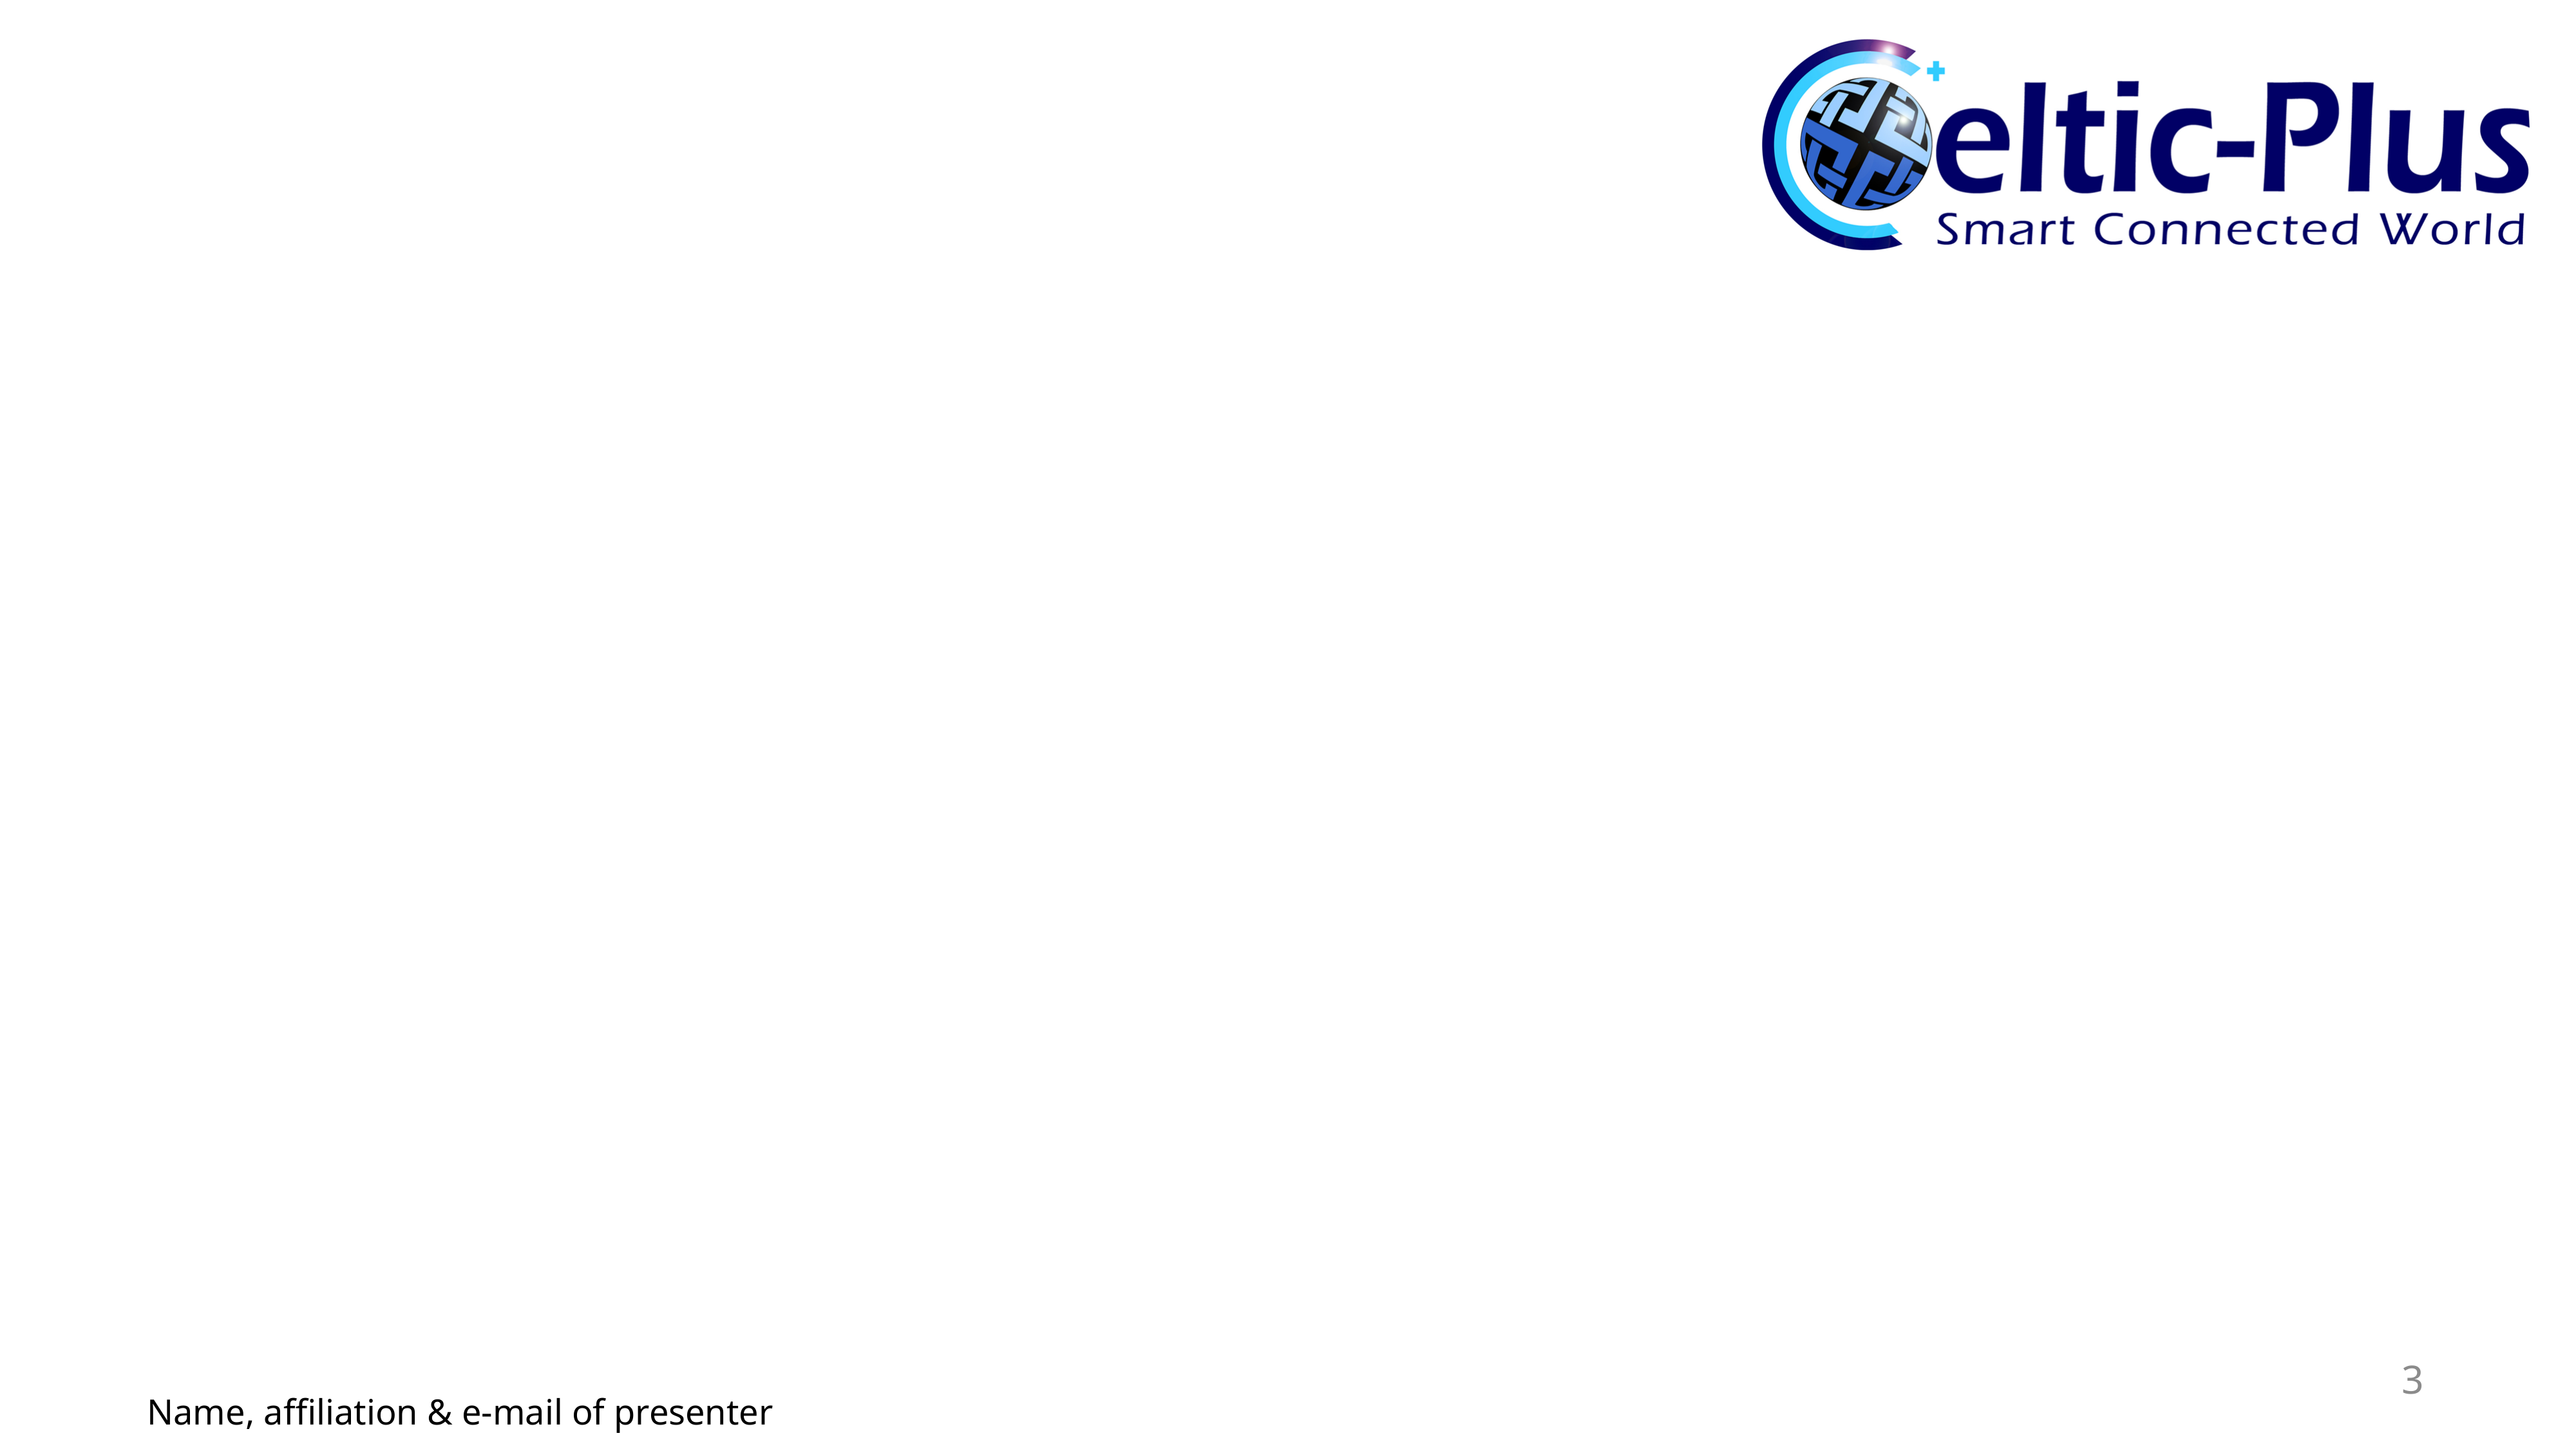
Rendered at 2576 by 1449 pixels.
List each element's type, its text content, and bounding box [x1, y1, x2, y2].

slide_number 3 [1846, 1343, 2447, 1421]
picture [1759, 28, 2548, 261]
text_box Name, affiliation & e-mail of presenter [124, 1378, 870, 1444]
